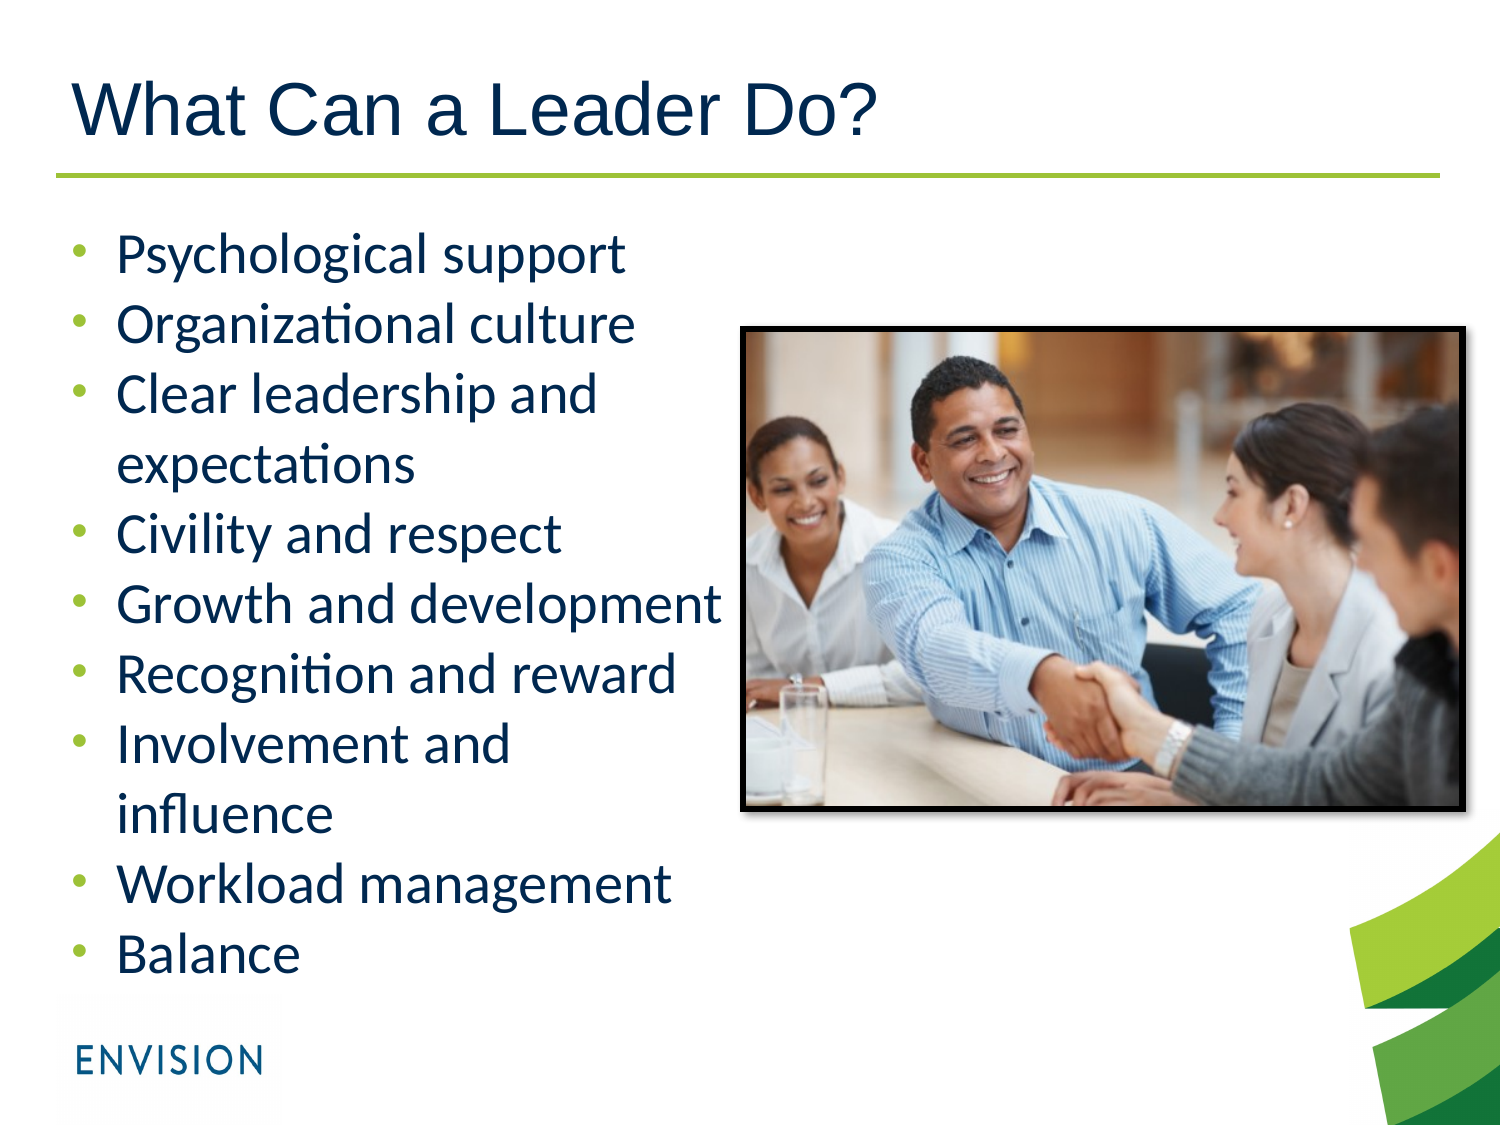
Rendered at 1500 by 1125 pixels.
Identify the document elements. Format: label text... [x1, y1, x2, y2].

picture [1349, 809, 1500, 1125]
title What Can a Leader Do? [56, 45, 1441, 176]
picture [56, 994, 282, 1125]
list Psychological support Organizational culture Clear leadership and expectations Civility and respect Growth and development Recognition and reward Involvement and influence Workload management Balance [56, 200, 747, 981]
picture [746, 331, 1460, 807]
